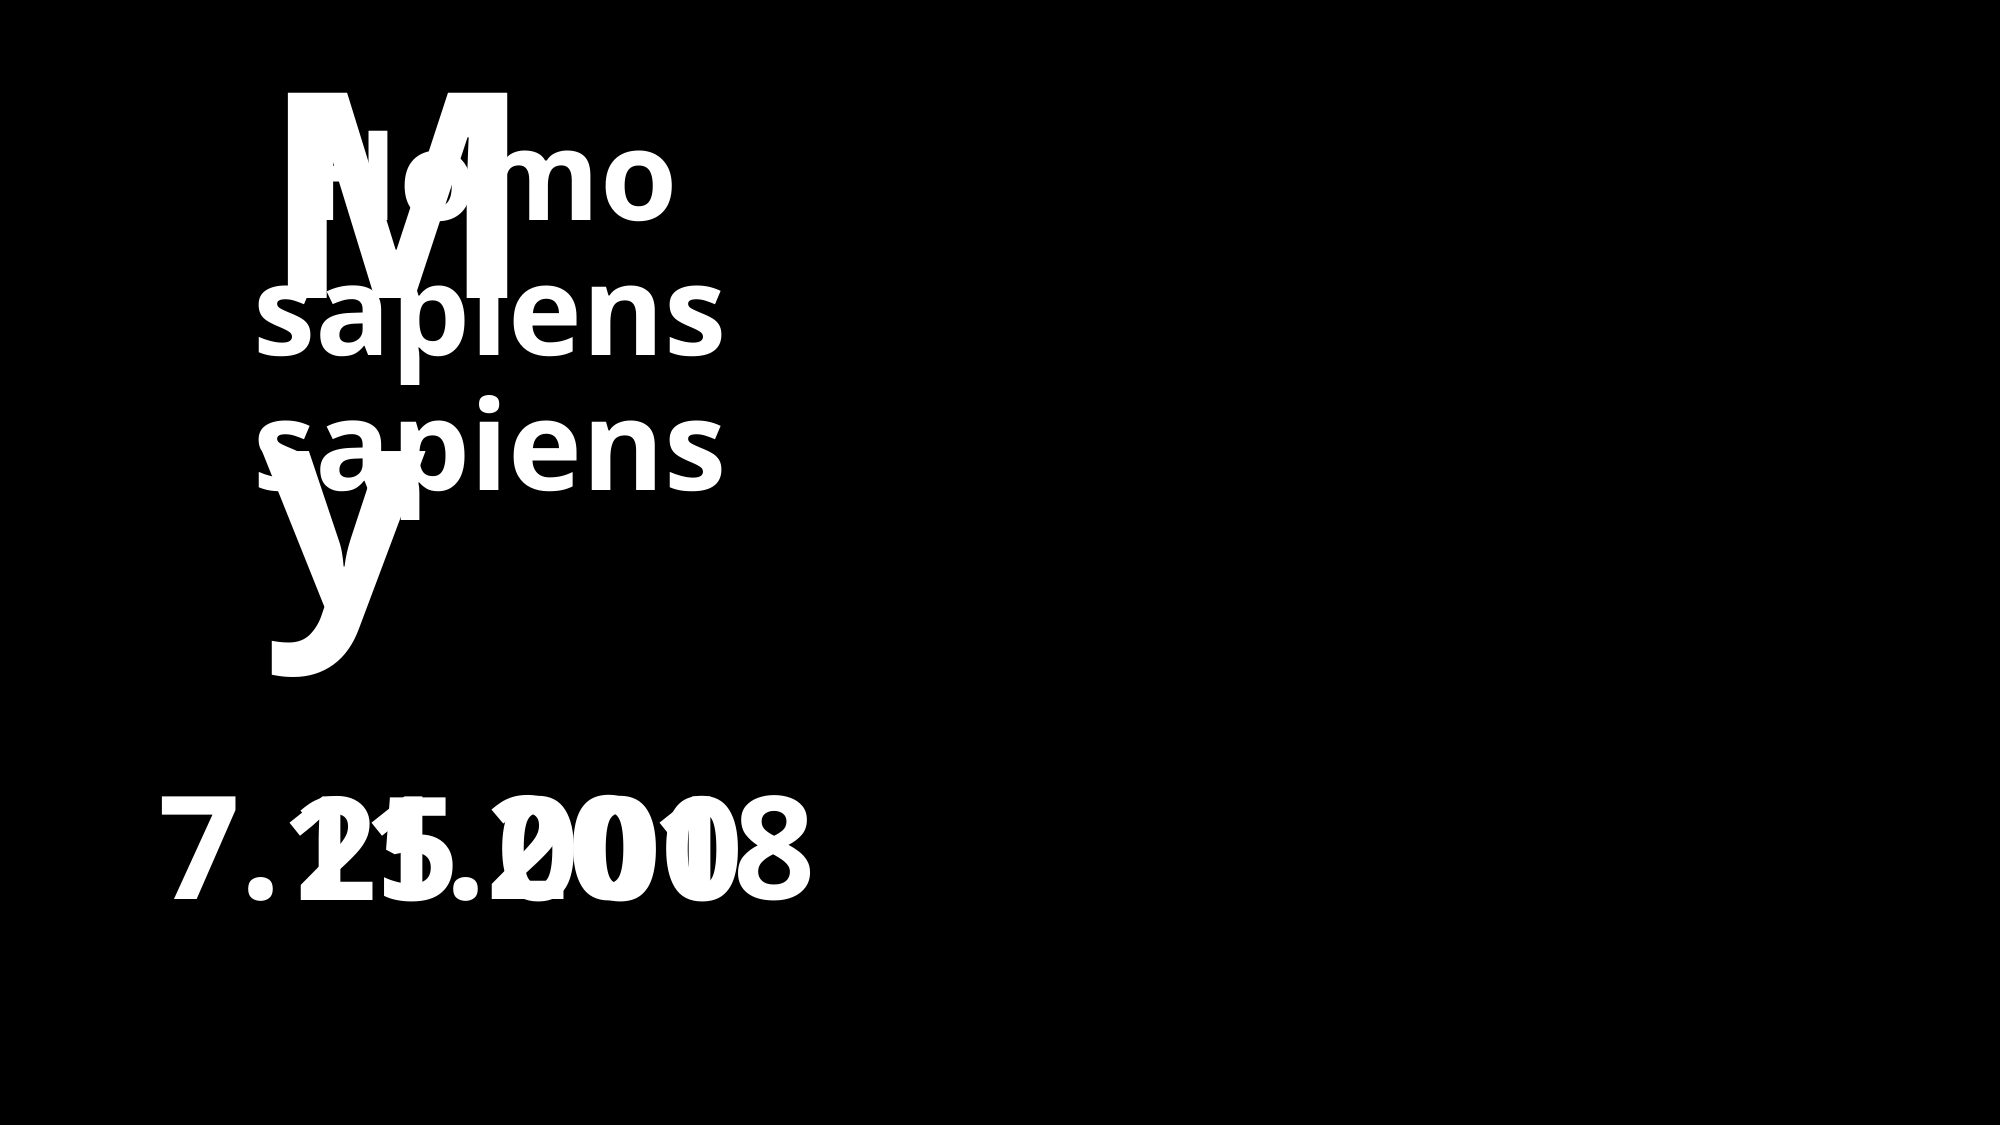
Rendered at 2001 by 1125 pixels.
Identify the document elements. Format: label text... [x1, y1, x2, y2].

text_box 25 000 [280, 745, 1002, 963]
text_box [0, 0, 2000, 1125]
text_box My [247, 424, 685, 470]
text_box 7.11.2018 [143, 744, 865, 962]
text_box Homo sapiens sapiens [189, 206, 792, 424]
text_box [235, 548, 554, 744]
